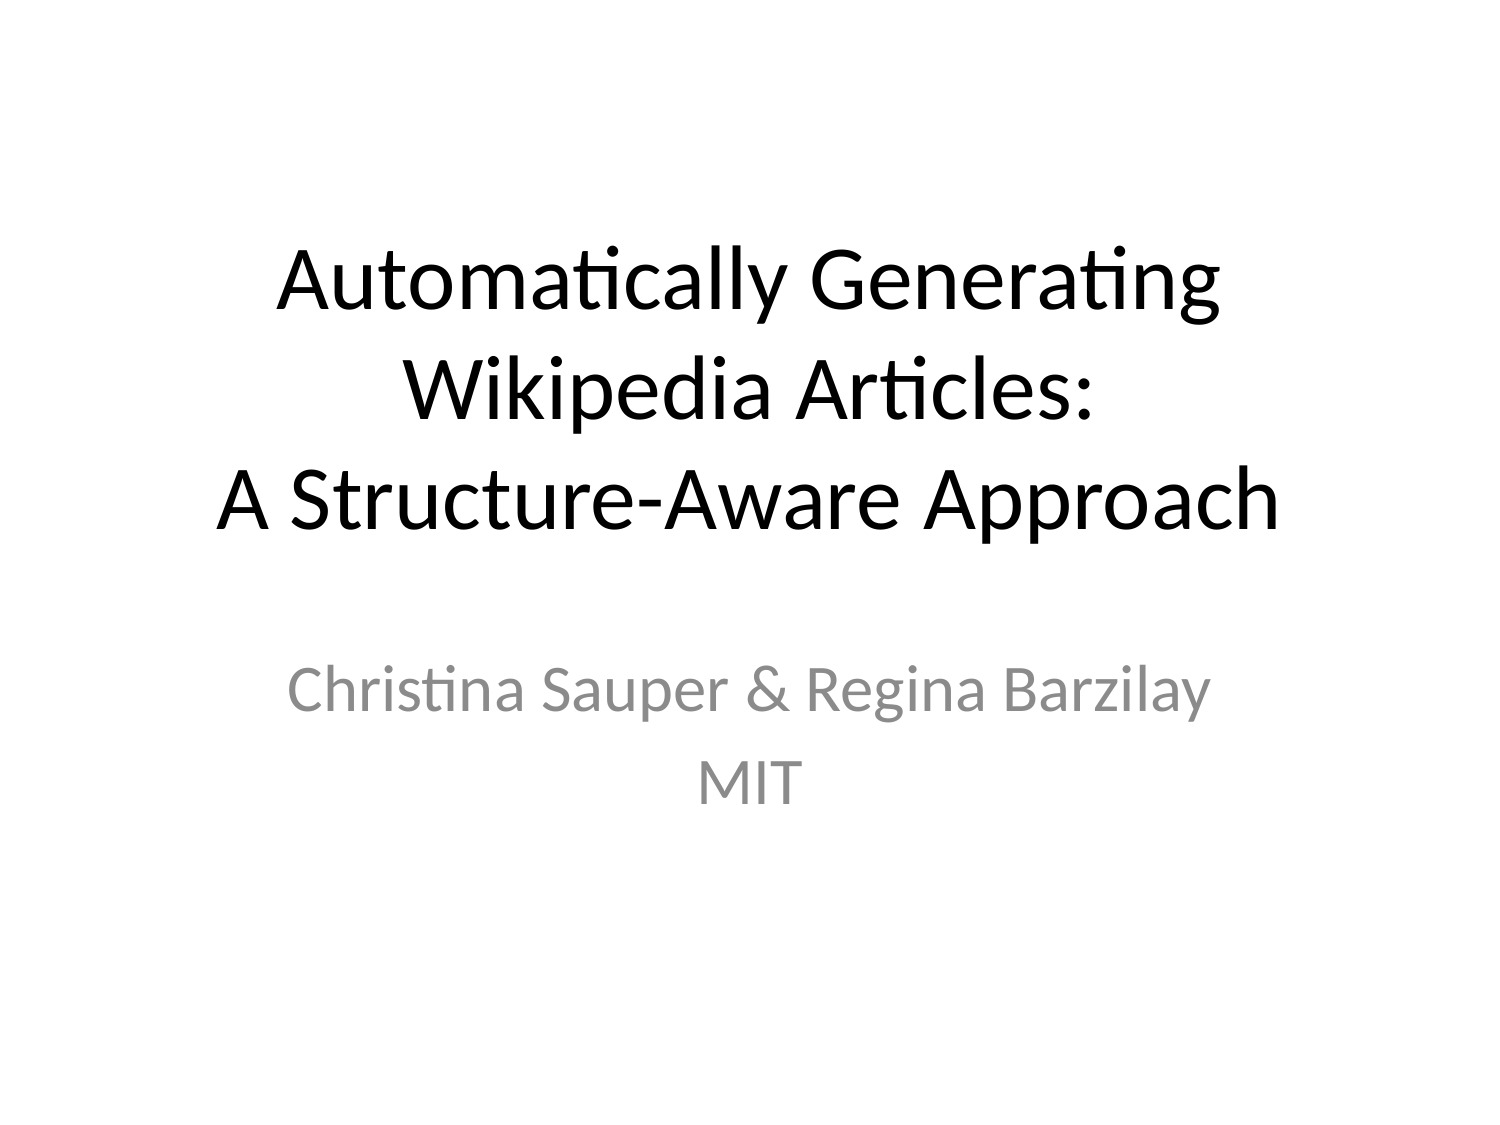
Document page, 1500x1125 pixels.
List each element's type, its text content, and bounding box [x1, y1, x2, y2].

title Automatically Generating Wikipedia Articles: A Structure-Aware Approach [112, 174, 1388, 591]
subtitle Christina Sauper & Regina Barzilay MIT [225, 637, 1275, 925]
